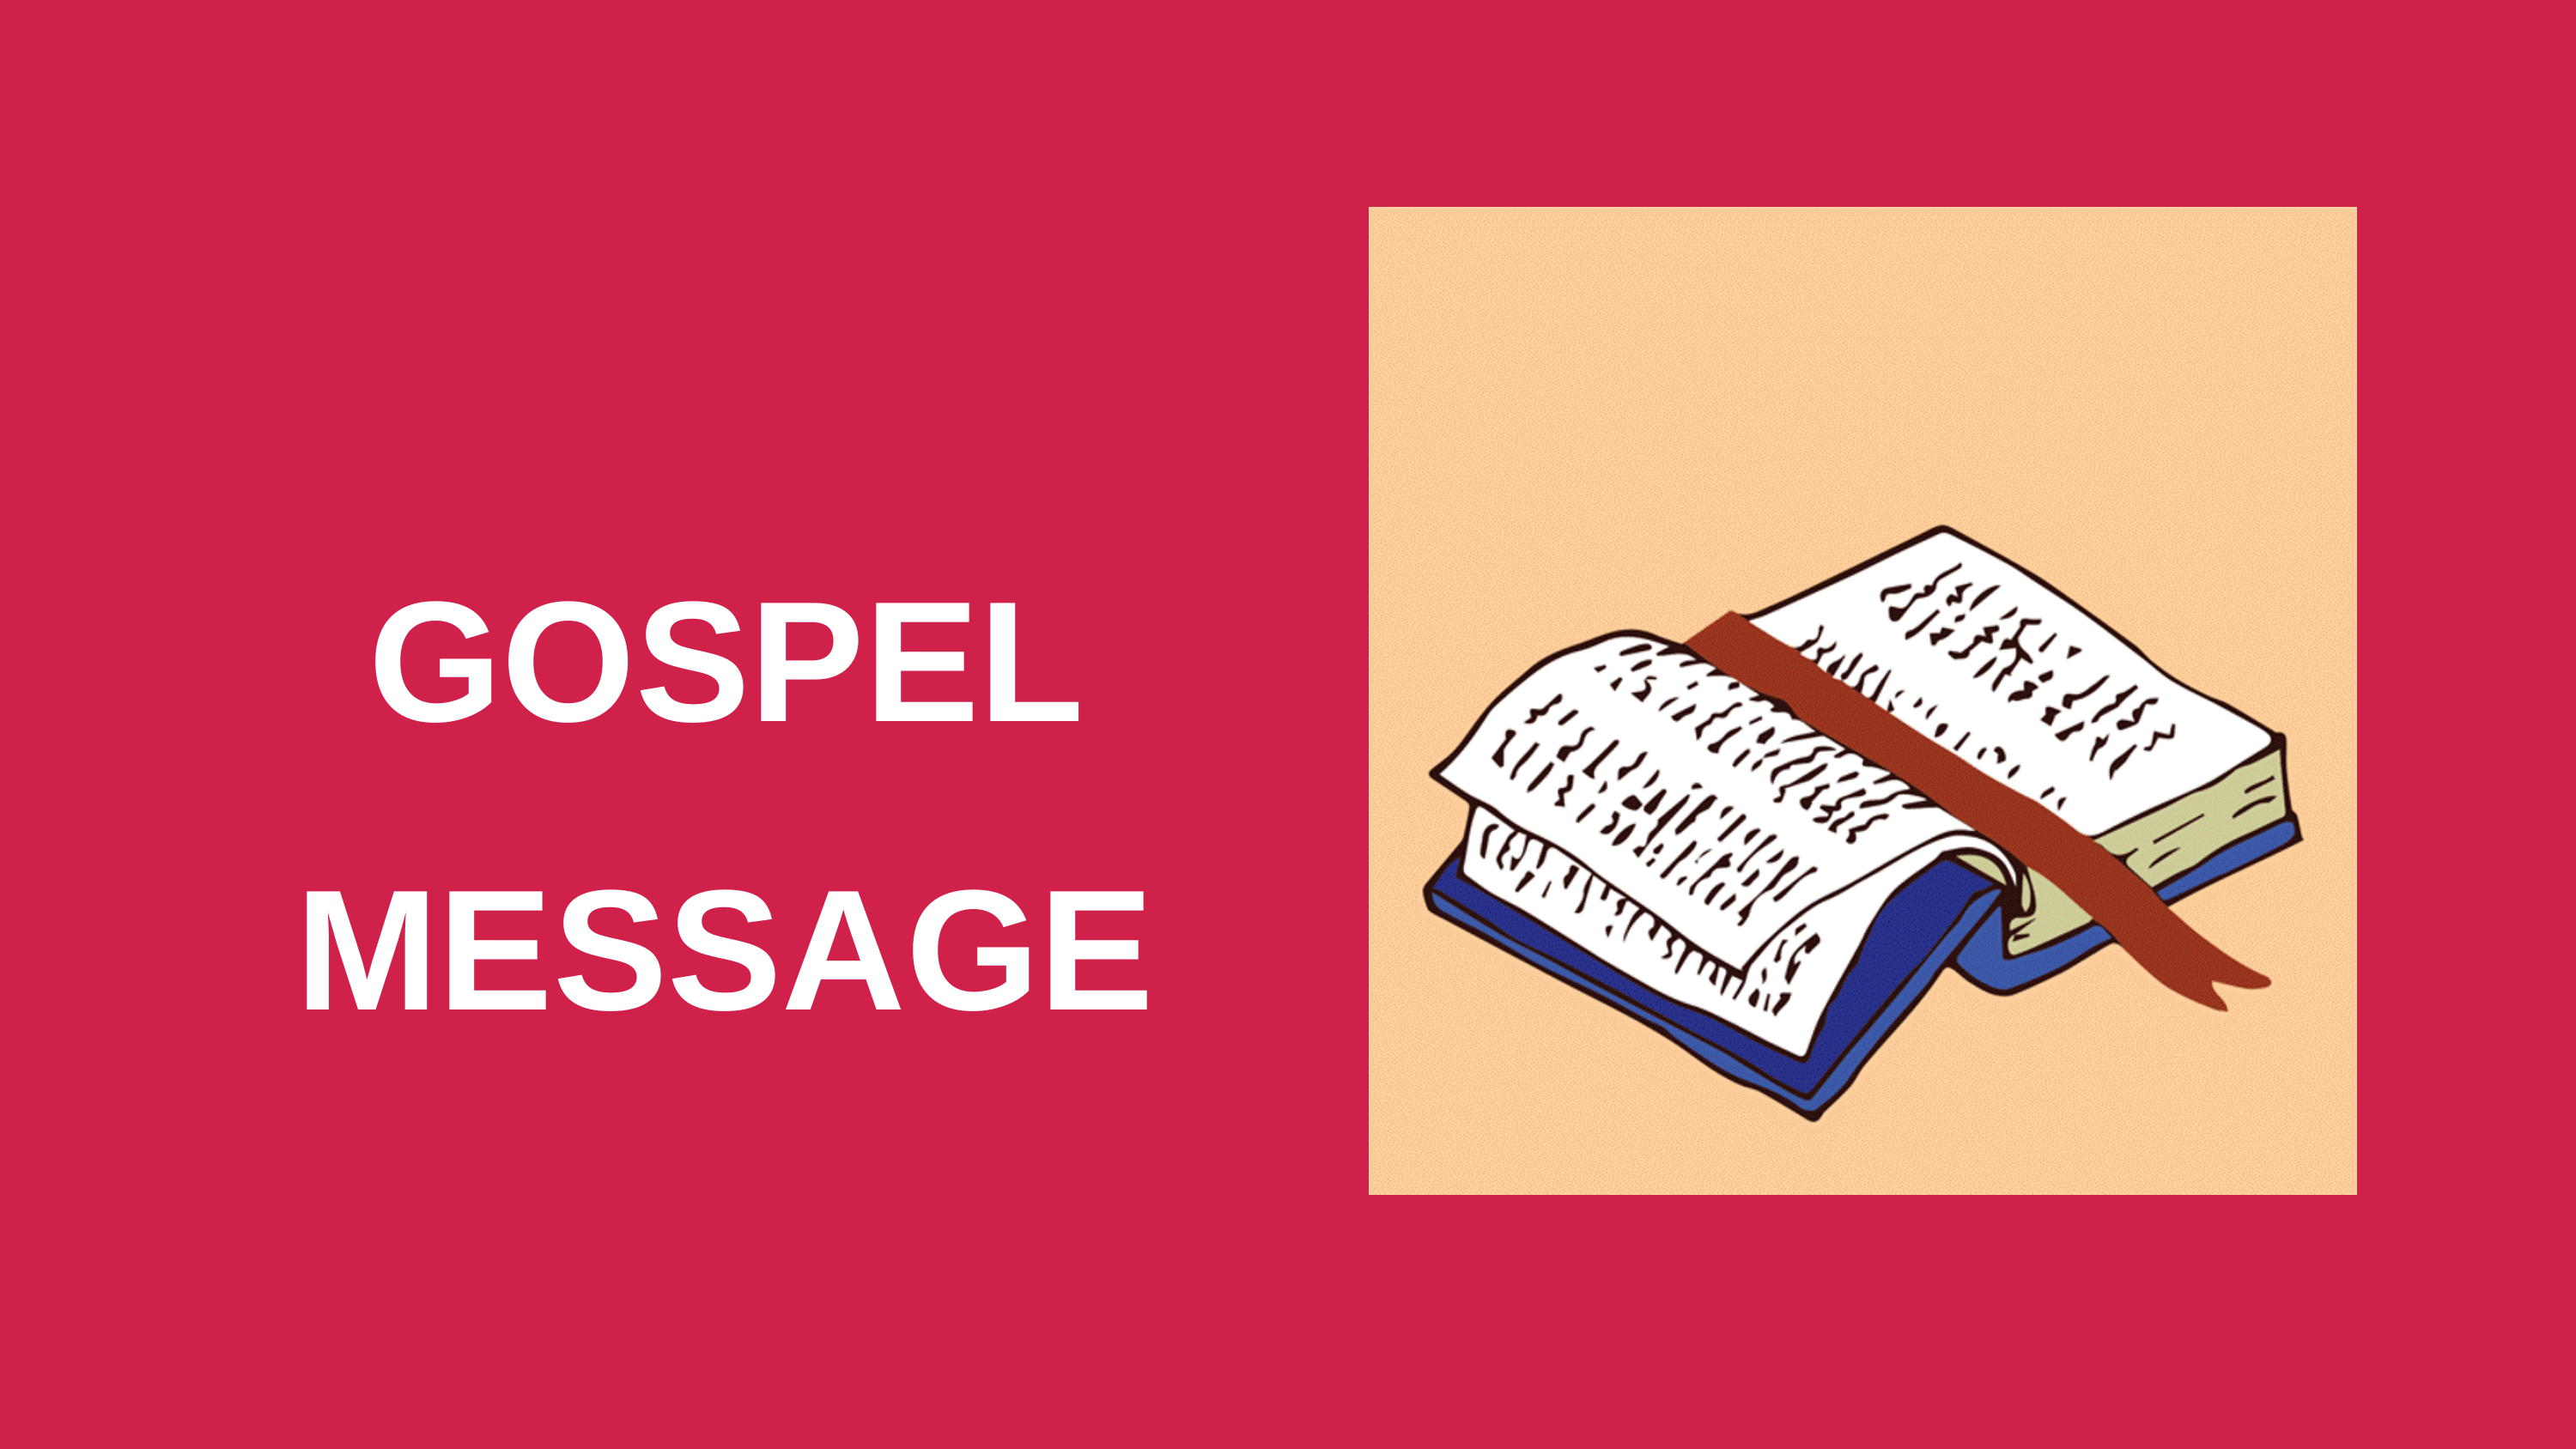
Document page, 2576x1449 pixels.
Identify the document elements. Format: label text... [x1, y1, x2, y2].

text_box GOSPEL MESSAGE [81, 461, 1364, 1052]
picture [1369, 207, 2357, 1195]
